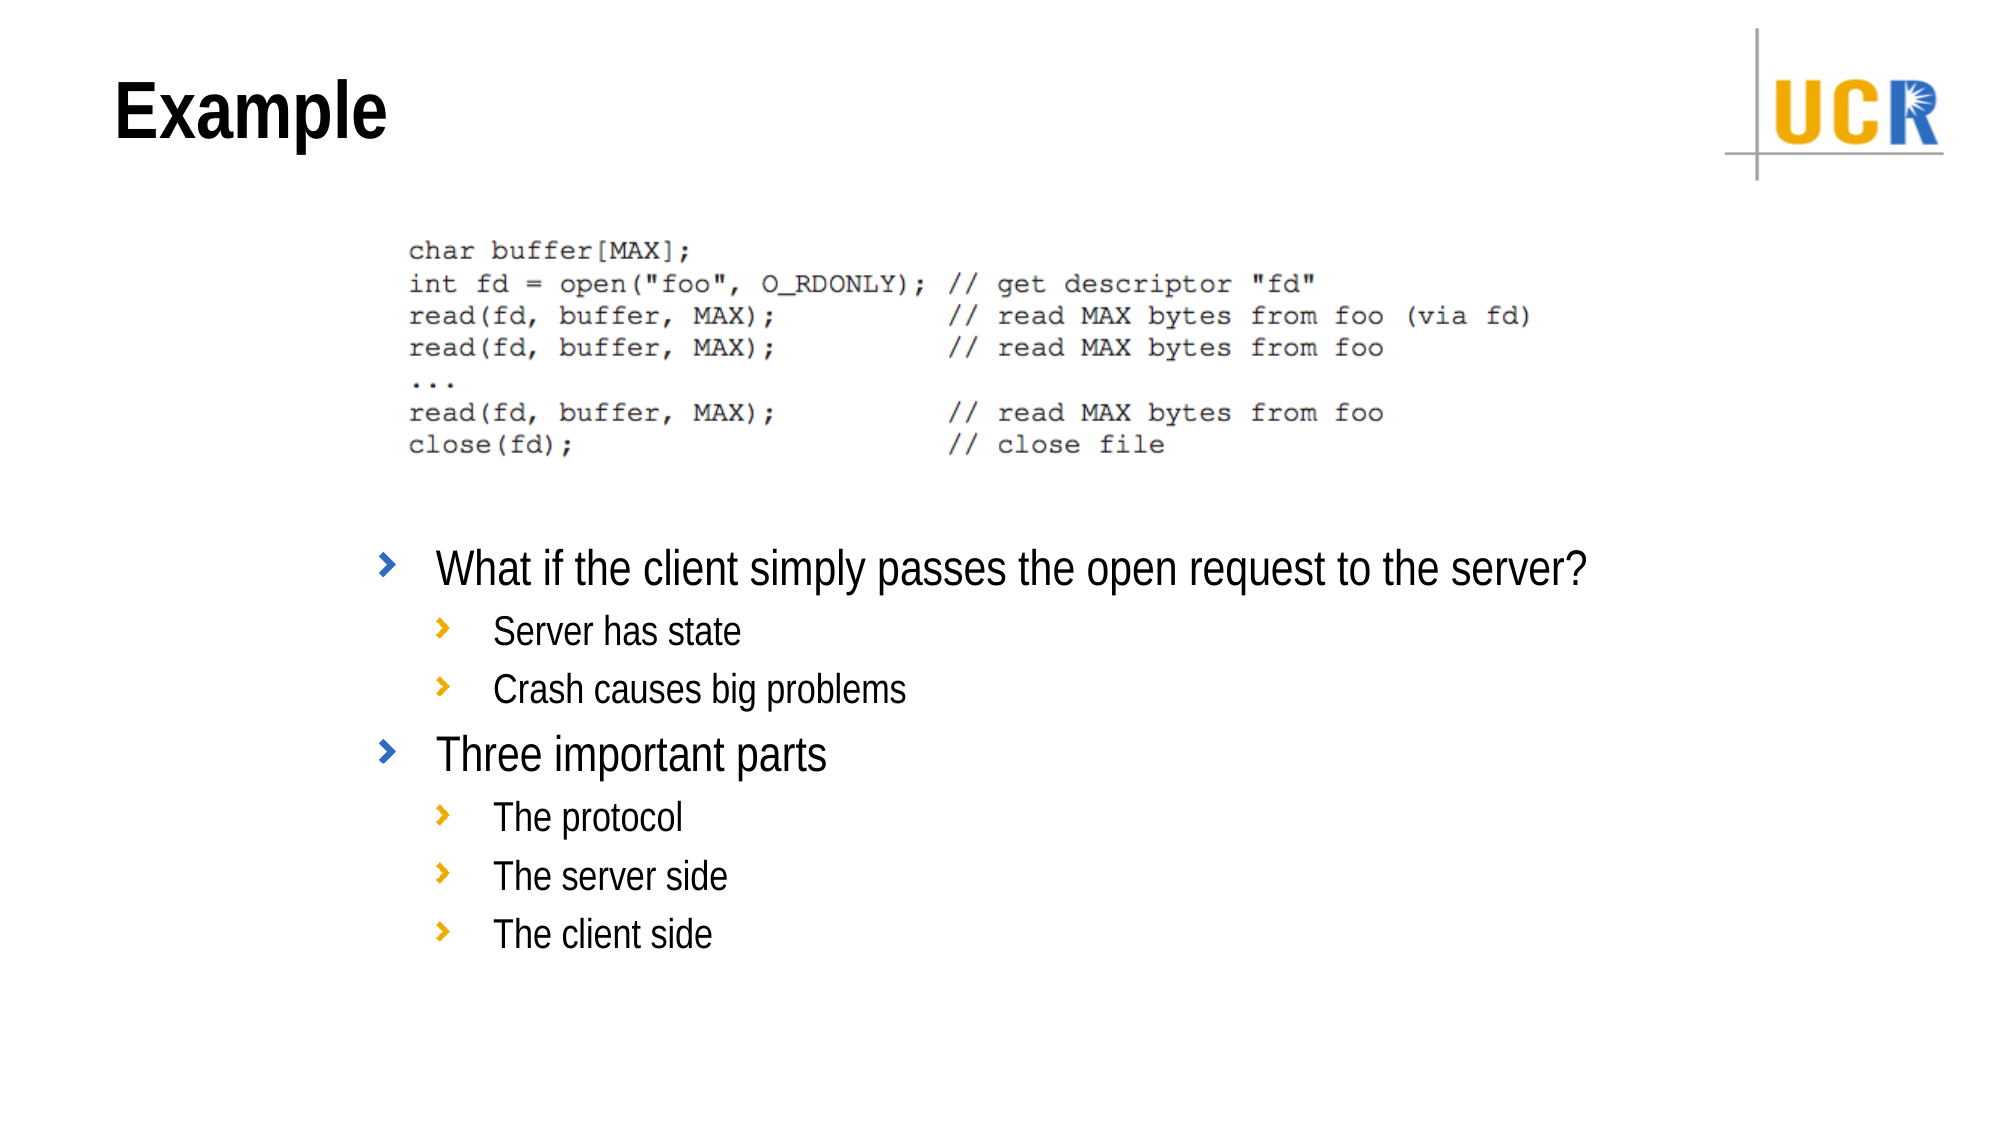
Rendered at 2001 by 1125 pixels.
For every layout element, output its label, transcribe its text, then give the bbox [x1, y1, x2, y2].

picture [1710, 0, 2000, 196]
picture [379, 552, 399, 578]
picture [436, 676, 452, 697]
picture [379, 739, 399, 764]
picture [436, 921, 452, 942]
picture [436, 804, 452, 826]
picture [436, 862, 452, 884]
picture [363, 215, 1618, 515]
picture [436, 617, 452, 639]
list What if the client simply passes the open request to the server? Server has state Crash causes big problems Three important parts The protocol The server side The client side [364, 527, 1625, 1005]
title Example [99, 37, 1734, 163]
